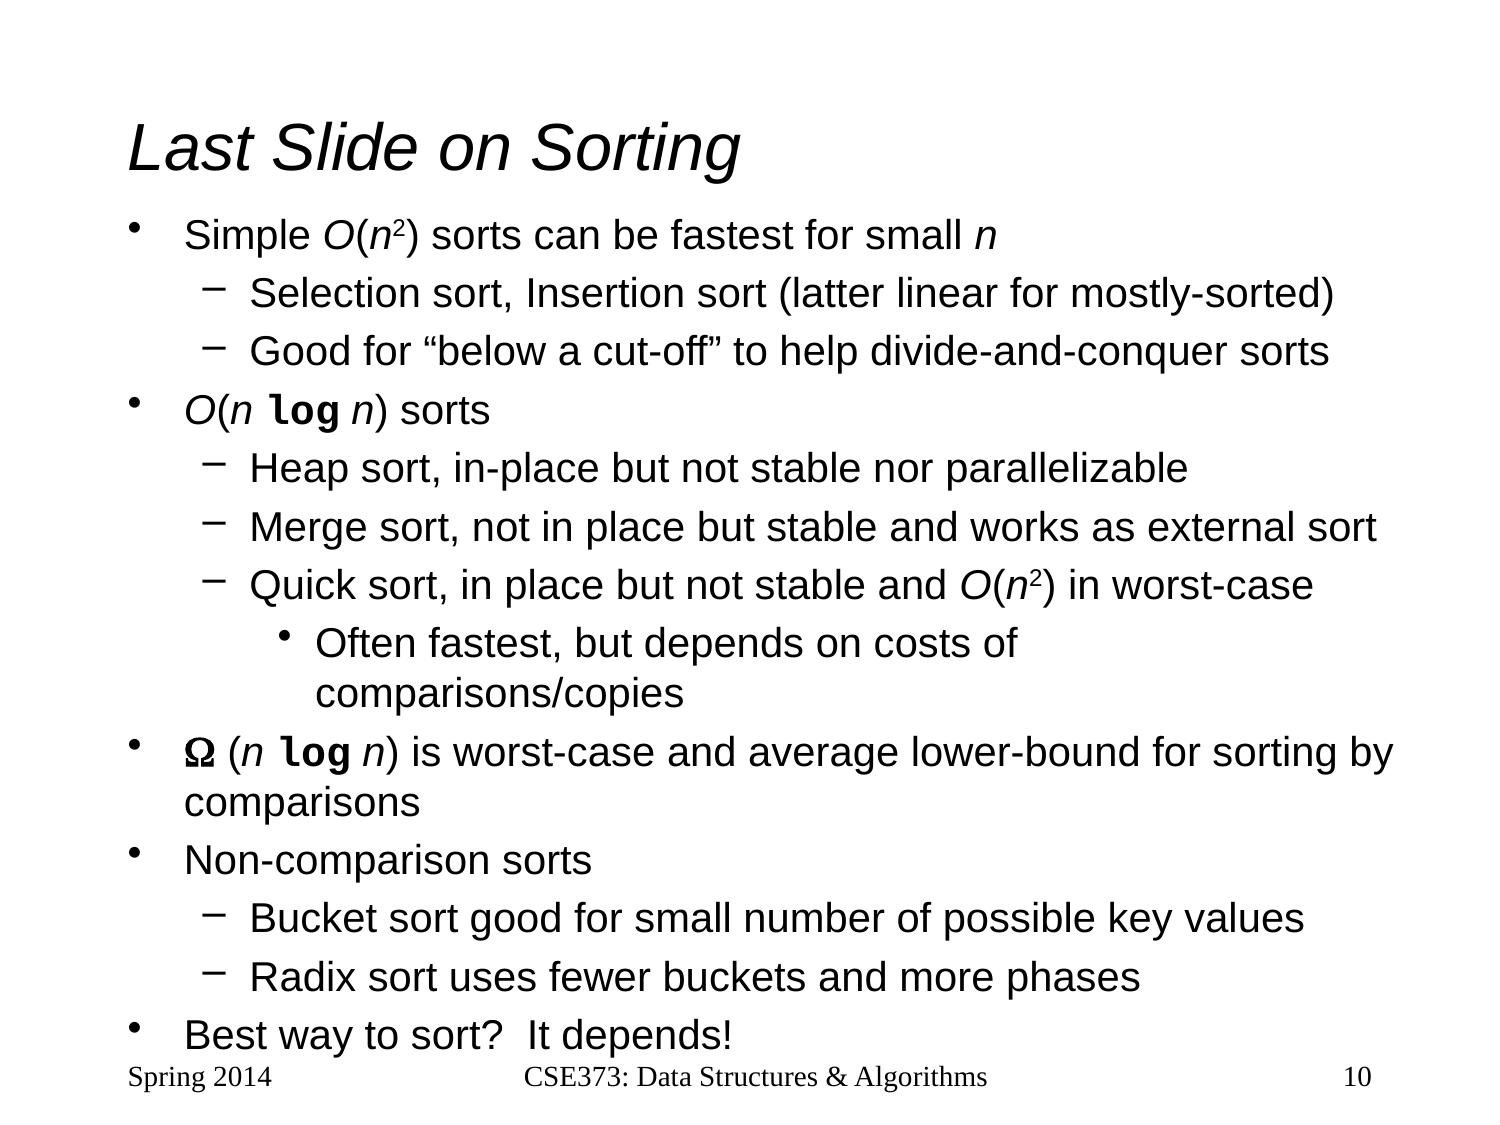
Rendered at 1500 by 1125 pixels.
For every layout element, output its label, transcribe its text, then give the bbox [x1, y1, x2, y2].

title Last Slide on Sorting [112, 49, 1388, 199]
slide_number 10 [1074, 1049, 1388, 1125]
list Simple O(n2) sorts can be fastest for small n Selection sort, Insertion sort (latter linear for mostly-sorted) Good for “below a cut-off” to help divide-and-conquer sorts O(n log n) sorts Heap sort, in-place but not stable nor parallelizable Merge sort, not in place but stable and works as external sort Quick sort, in place but not stable and O(n2) in worst-case Often fastest, but depends on costs of comparisons/copies  (n log n) is worst-case and average lower-bound for sorting by comparisons Non-comparison sorts Bucket sort good for small number of possible key values Radix sort uses fewer buckets and more phases Best way to sort? It depends! [112, 199, 1413, 1026]
slide_number Spring 2014 [112, 1049, 426, 1125]
footer CSE373: Data Structures & Algorithms [474, 1049, 1038, 1125]
